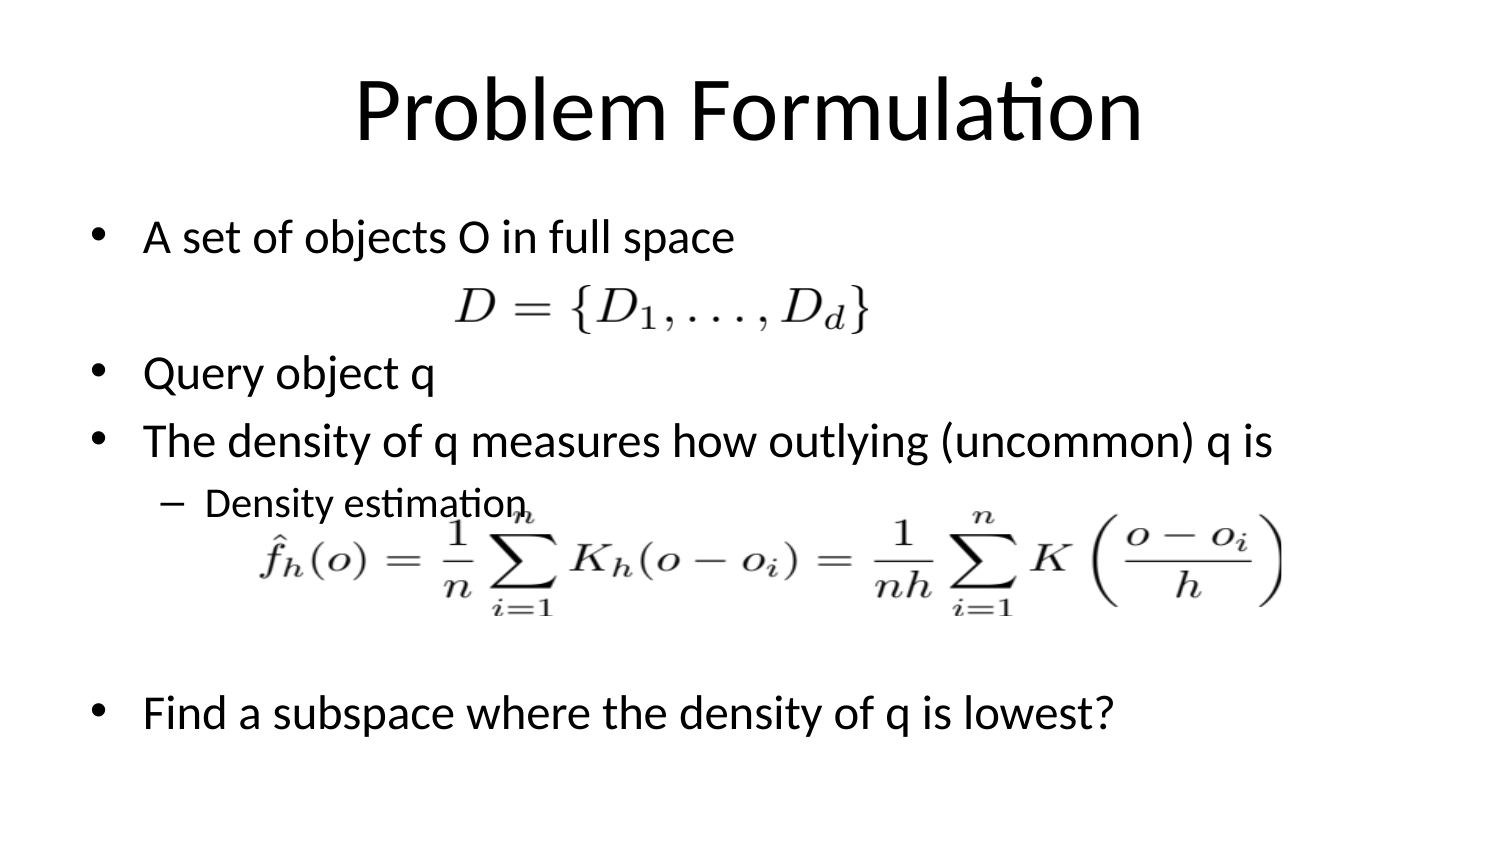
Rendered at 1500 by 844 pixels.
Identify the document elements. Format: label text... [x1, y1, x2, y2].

title Problem Formulation [75, 33, 1425, 175]
picture [454, 284, 869, 334]
picture [258, 510, 1282, 616]
list A set of objects O in full space Query object q The density of q measures how outlying (uncommon) q is Density estimation Find a subspace where the density of q is lowest? [75, 196, 1425, 754]
